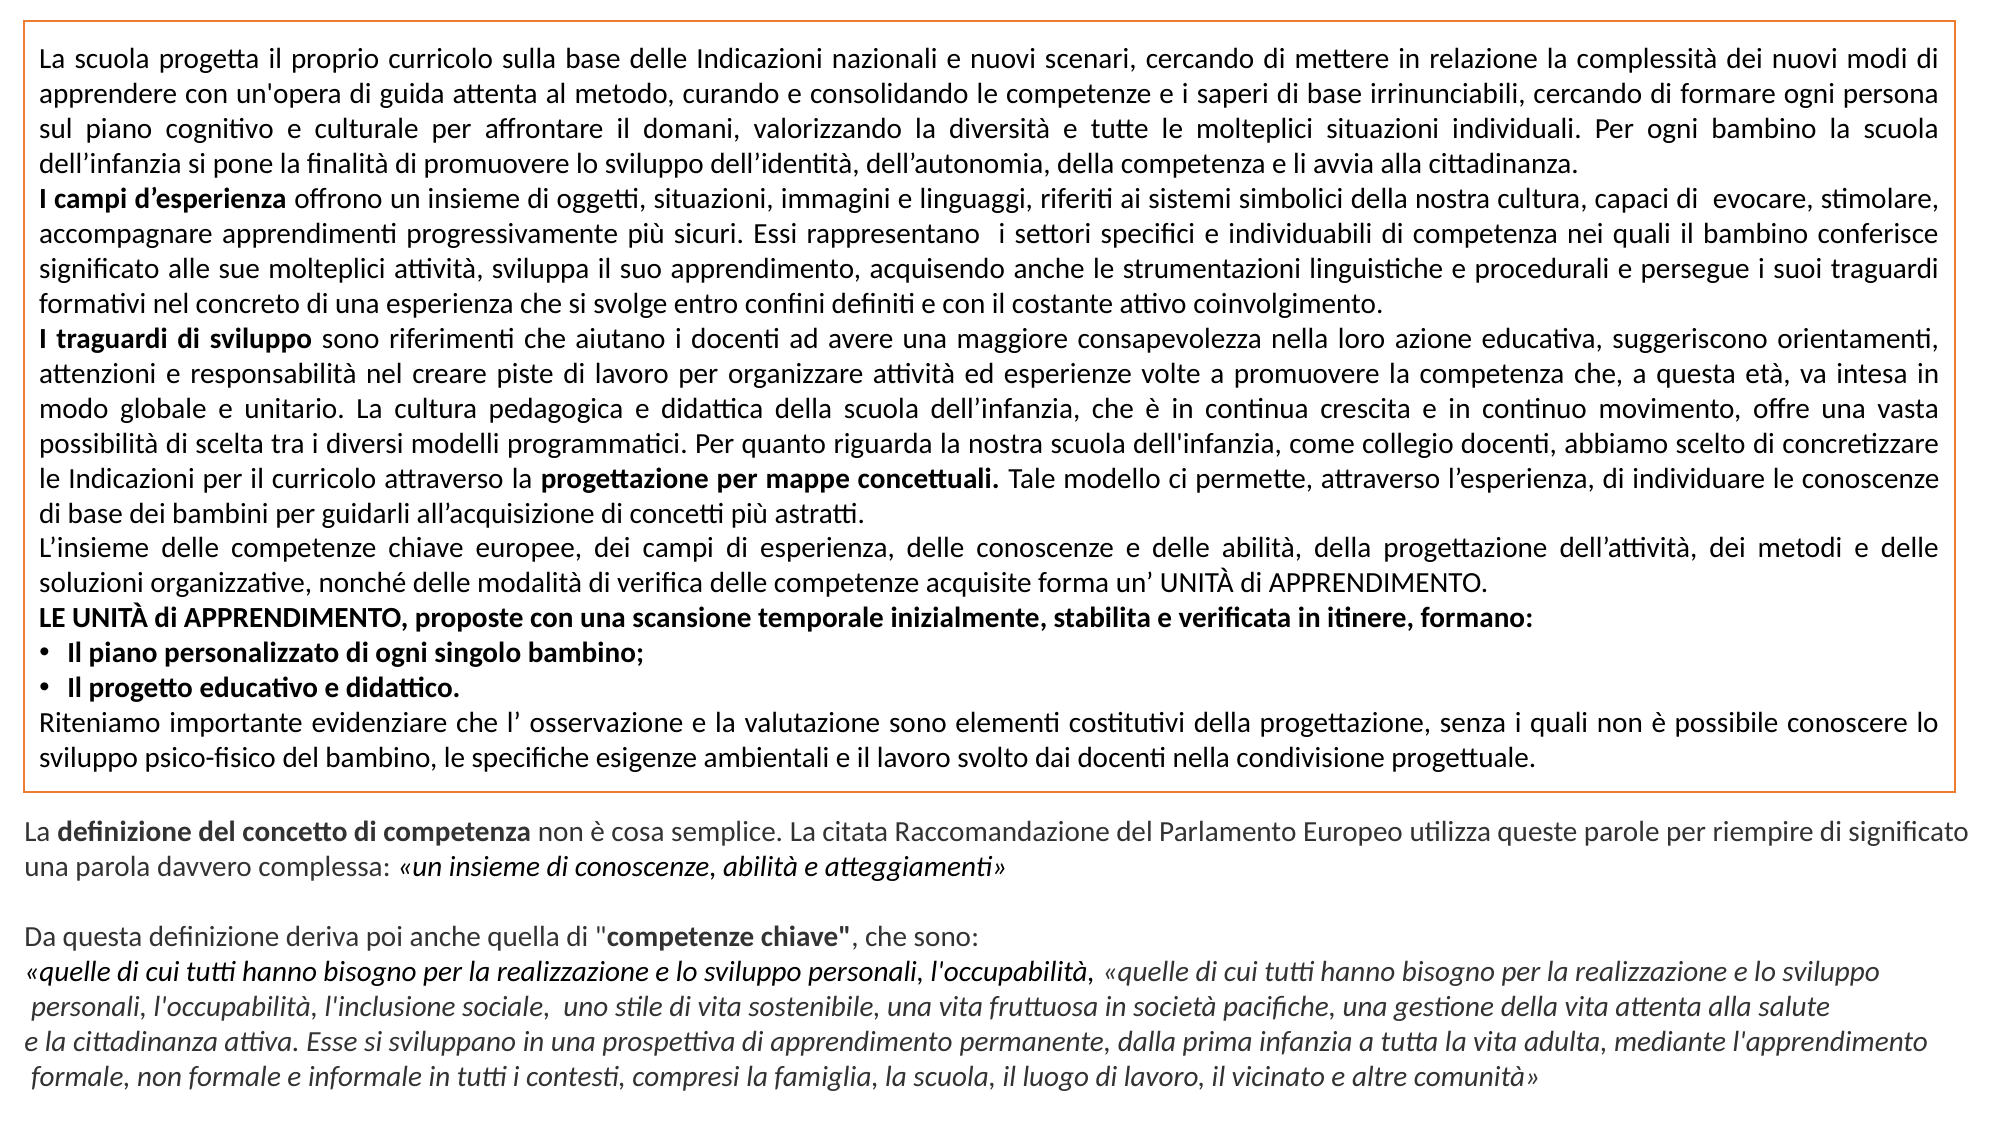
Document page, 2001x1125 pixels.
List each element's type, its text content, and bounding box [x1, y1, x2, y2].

text_box La definizione del concetto di competenza non è cosa semplice. La citata Raccomandazione del Parlamento Europeo utilizza queste parole per riempire di significato una parola davvero complessa: «un insieme di conoscenze, abilità e atteggiamenti» Da questa definizione deriva poi anche quella di "competenze chiave", che sono: «quelle di cui tutti hanno bisogno per la realizzazione e lo sviluppo personali, l'occupabilità, «quelle di cui tutti hanno bisogno per la realizzazione e lo sviluppo personali, l'occupabilità, l'inclusione sociale, uno stile di vita sostenibile, una vita fruttuosa in società pacifiche, una gestione della vita attenta alla salute e la cittadinanza attiva. Esse si sviluppano in una prospettiva di apprendimento permanente, dalla prima infanzia a tutta la vita adulta, mediante l'apprendimento formale, non formale e informale in tutti i contesti, compresi la famiglia, la scuola, il luogo di lavoro, il vicinato e altre comunità» [24, 812, 1976, 1093]
text_box La scuola progetta il proprio curricolo sulla base delle Indicazioni nazionali e nuovi scenari, cercando di mettere in relazione la complessità dei nuovi modi di apprendere con un'opera di guida attenta al metodo, curando e consolidando le competenze e i saperi di base irrinunciabili, cercando di formare ogni persona sul piano cognitivo e culturale per affrontare il domani, valorizzando la diversità e tutte le molteplici situazioni individuali. Per ogni bambino la scuola dell’infanzia si pone la finalità di promuovere lo sviluppo dell’identità, dell’autonomia, della competenza e li avvia alla cittadinanza. I campi d’esperienza offrono un insieme di oggetti, situazioni, immagini e linguaggi, riferiti ai sistemi simbolici della nostra cultura, capaci di evocare, stimolare, accompagnare apprendimenti progressivamente più sicuri. Essi rappresentano i settori specifici e individuabili di competenza nei quali il bambino conferisce significato alle sue molteplici attività, sviluppa il suo apprendimento, acquisendo anche le strumentazioni linguistiche e procedurali e persegue i suoi traguardi formativi nel concreto di una esperienza che si svolge entro confini definiti e con il costante attivo coinvolgimento. I traguardi di sviluppo sono riferimenti che aiutano i docenti ad avere una maggiore consapevolezza nella loro azione educativa, suggeriscono orientamenti, attenzioni e responsabilità nel creare piste di lavoro per organizzare attività ed esperienze volte a promuovere la competenza che, a questa età, va intesa in modo globale e unitario. La cultura pedagogica e didattica della scuola dell’infanzia, che è in continua crescita e in continuo movimento, offre una vasta possibilità di scelta tra i diversi modelli programmatici. Per quanto riguarda la nostra scuola dell'infanzia, come collegio docenti, abbiamo scelto di concretizzare le Indicazioni per il curricolo attraverso la progettazione per mappe concettuali. Tale modello ci permette, attraverso l’esperienza, di individuare le conoscenze di base dei bambini per guidarli all’acquisizione di concetti più astratti. L’insieme delle competenze chiave europee, dei campi di esperienza, delle conoscenze e delle abilità, della progettazione dell’attività, dei metodi e delle soluzioni organizzative, nonché delle modalità di verifica delle competenze acquisite forma un’ UNITÀ di APPRENDIMENTO. LE UNITÀ di APPRENDIMENTO, proposte con una scansione temporale inizialmente, stabilita e verificata in itinere, formano: Il piano personalizzato di ogni singolo bambino; Il progetto educativo e didattico. Riteniamo importante evidenziare che l’ osservazione e la valutazione sono elementi costitutivi della progettazione, senza i quali non è possibile conoscere lo sviluppo psico-fisico del bambino, le specifiche esigenze ambientali e il lavoro svolto dai docenti nella condivisione progettuale. [23, 20, 1956, 793]
